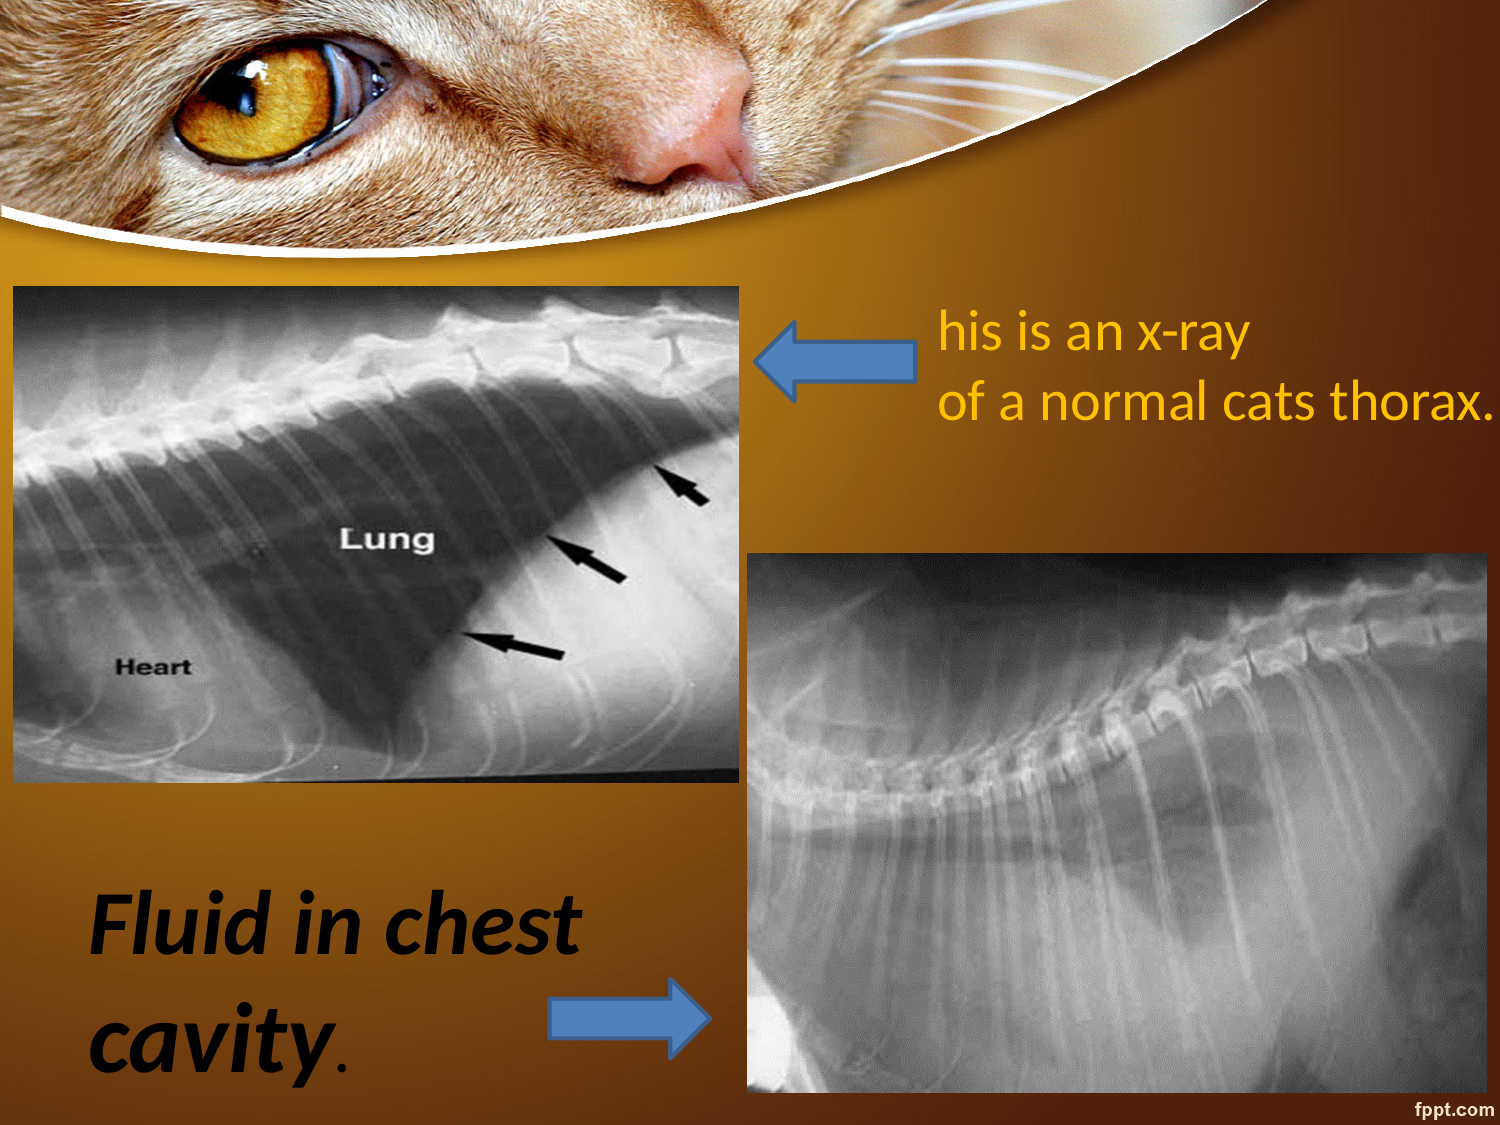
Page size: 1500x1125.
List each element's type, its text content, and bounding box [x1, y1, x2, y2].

text_box [752, 320, 918, 404]
title his is an x-ray of a normal cats thorax. [922, 261, 1500, 462]
picture [0, 0, 1500, 1125]
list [13, 286, 739, 784]
text_box Fluid in chest cavity. [73, 855, 745, 1100]
text_box [547, 976, 713, 1061]
